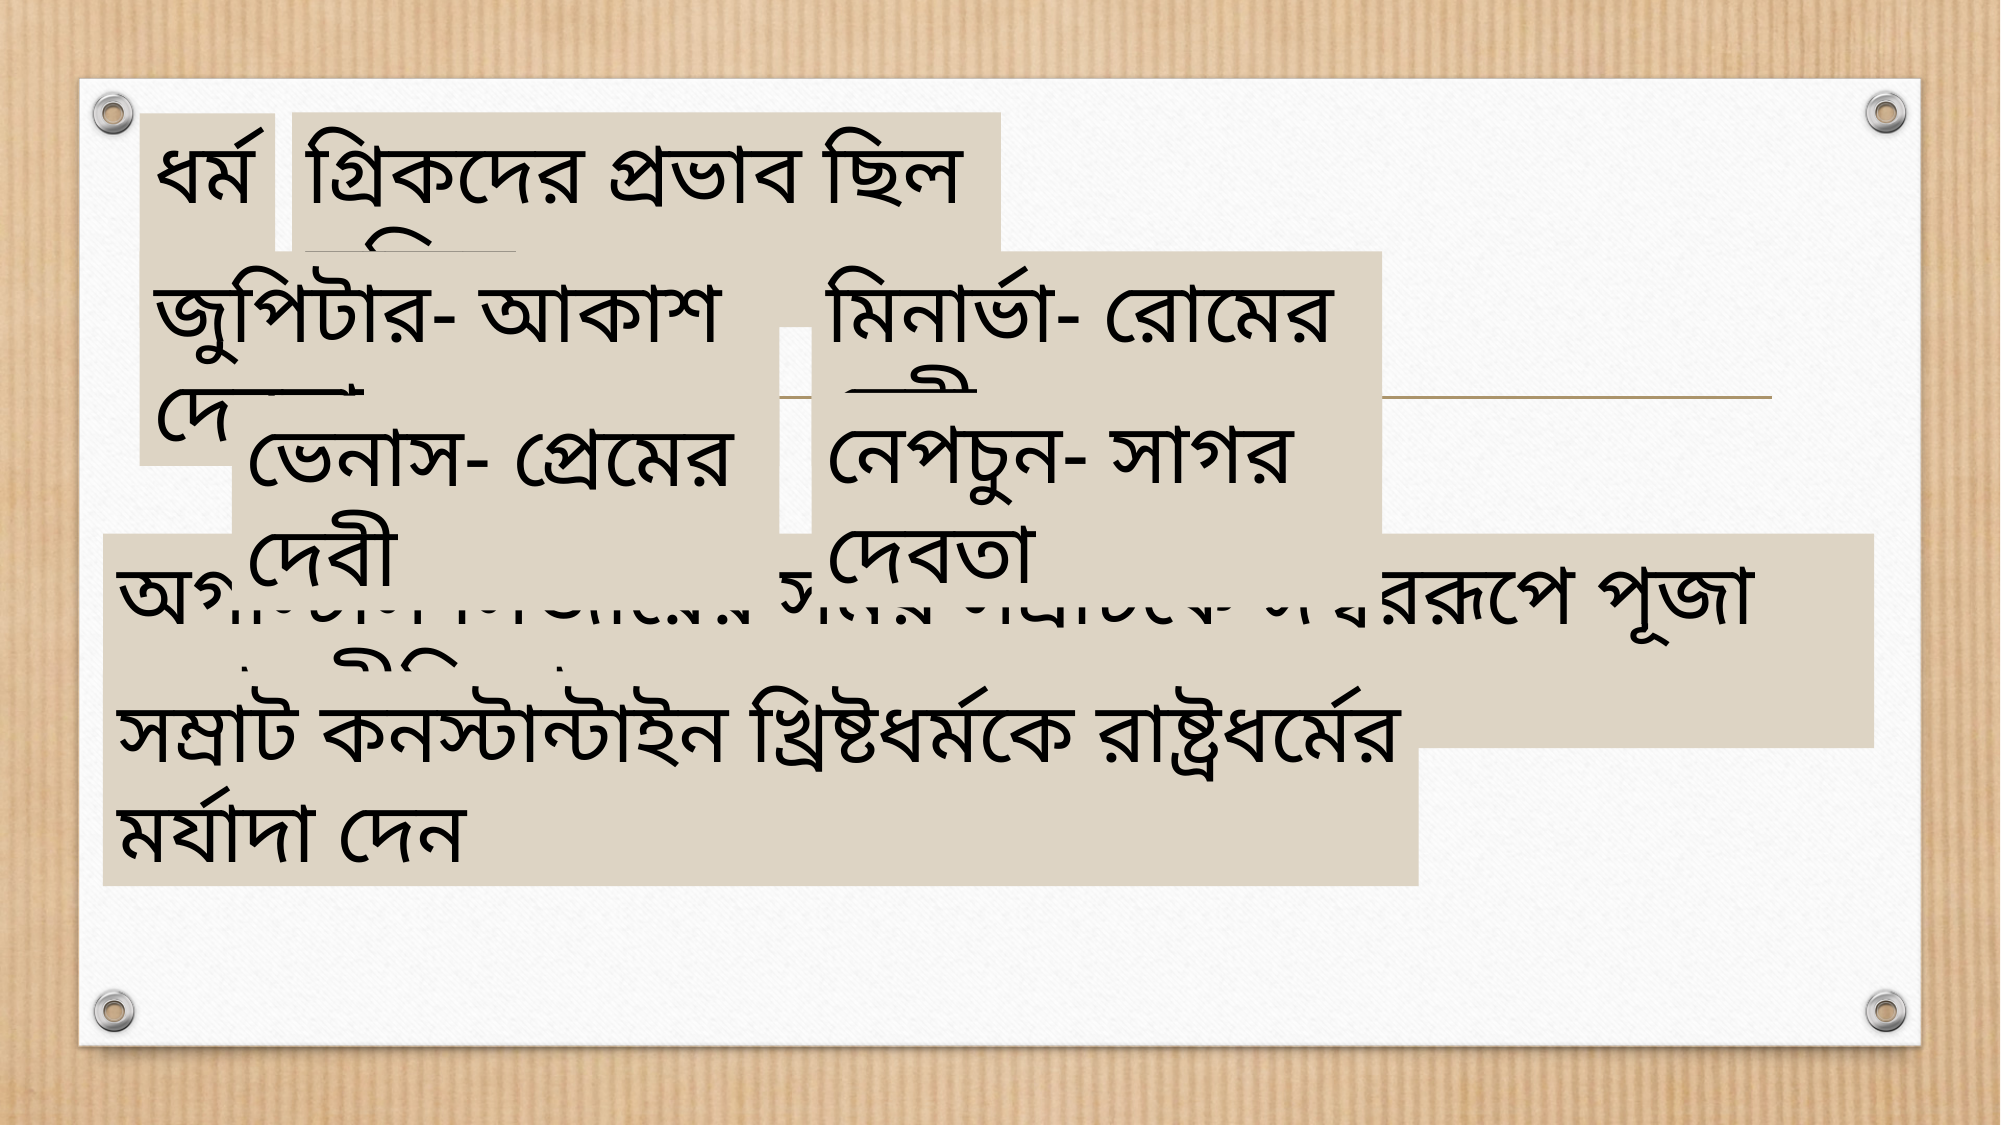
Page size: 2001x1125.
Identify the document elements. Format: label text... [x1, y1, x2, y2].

text_box অগাস্টাস সিজারের সময় সম্রাটকে ঈশ্বররূপে পূজা করার রীতি চালু হয় [103, 533, 1875, 749]
text_box সম্রাট কনস্টান্টাইন খ্রিষ্টধর্মকে রাষ্ট্রধর্মের মর্যাদা দেন [102, 671, 1419, 887]
picture [0, 0, 2001, 1125]
text_box ধর্ম: [139, 113, 276, 251]
text_box মিনার্ভা- রোমের দেবী [811, 251, 1383, 392]
text_box গ্রিকদের প্রভাব ছিল সক্রিয় [292, 112, 1001, 328]
text_box ভেনাস- প্রেমের দেবী [231, 395, 780, 611]
text_box নেপচুন- সাগর দেবতা [811, 392, 1383, 608]
text_box জুপিটার- আকাশ দেবতা [139, 251, 780, 466]
